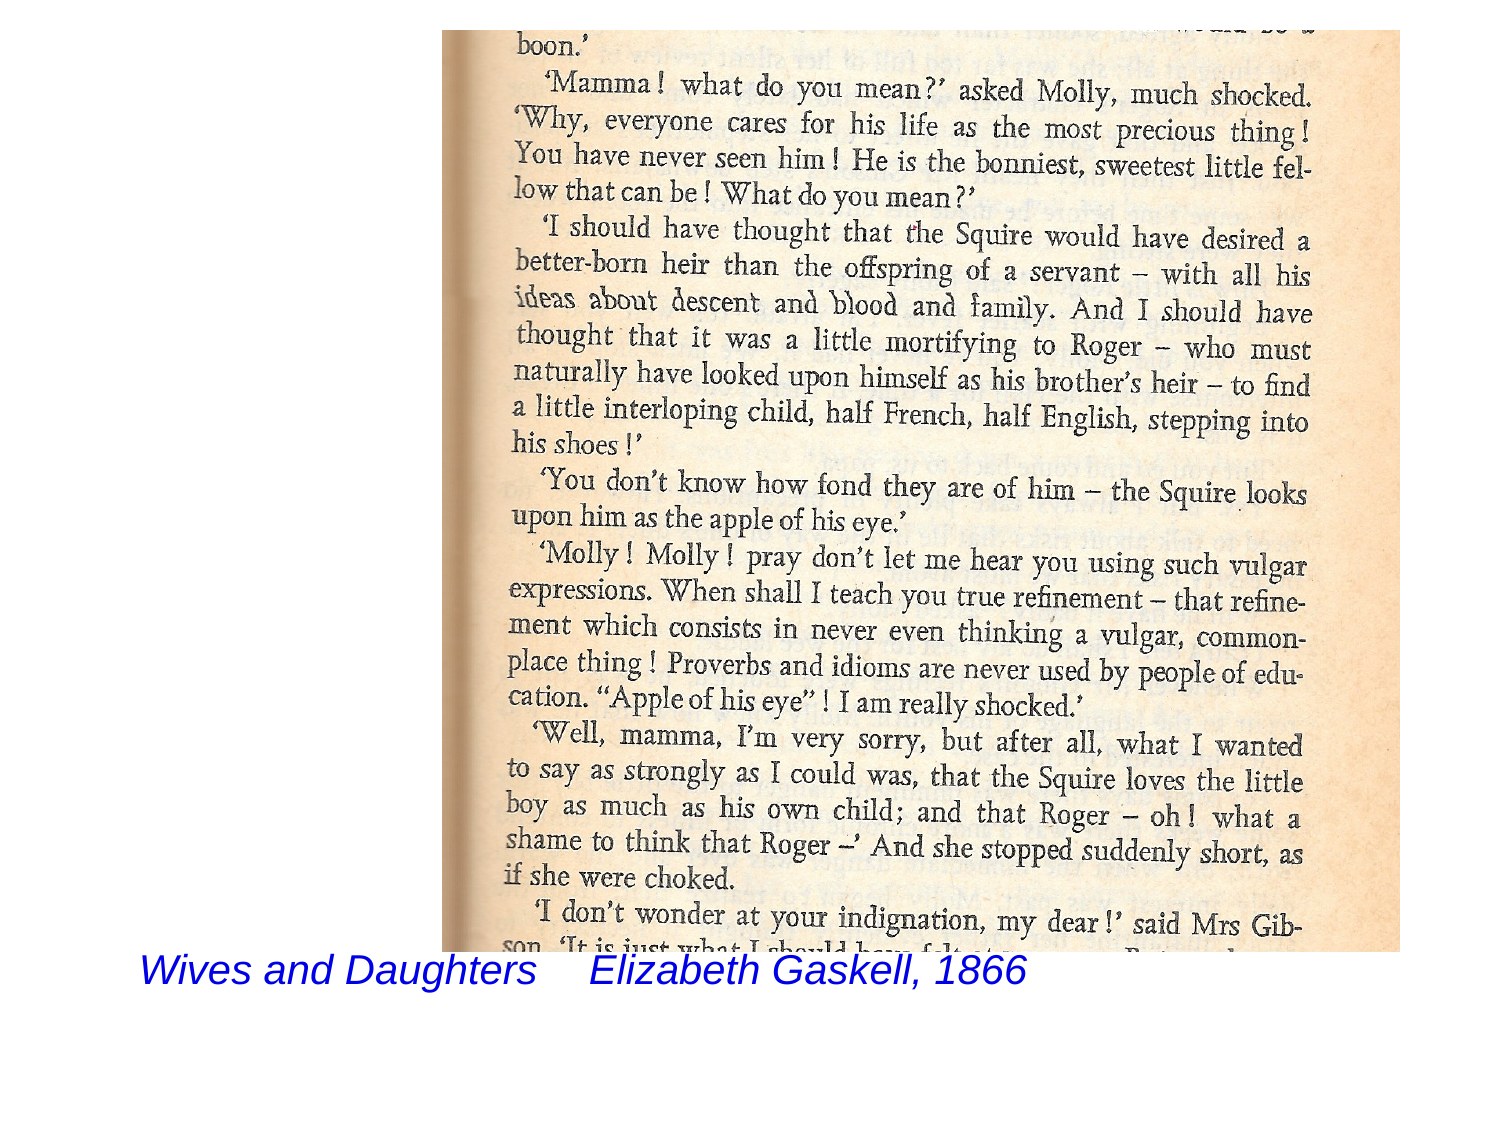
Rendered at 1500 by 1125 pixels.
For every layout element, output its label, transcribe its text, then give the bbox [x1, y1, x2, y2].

picture [442, 30, 1400, 952]
text_box Wives and Daughters Elizabeth Gaskell, 1866 [123, 137, 1424, 1001]
